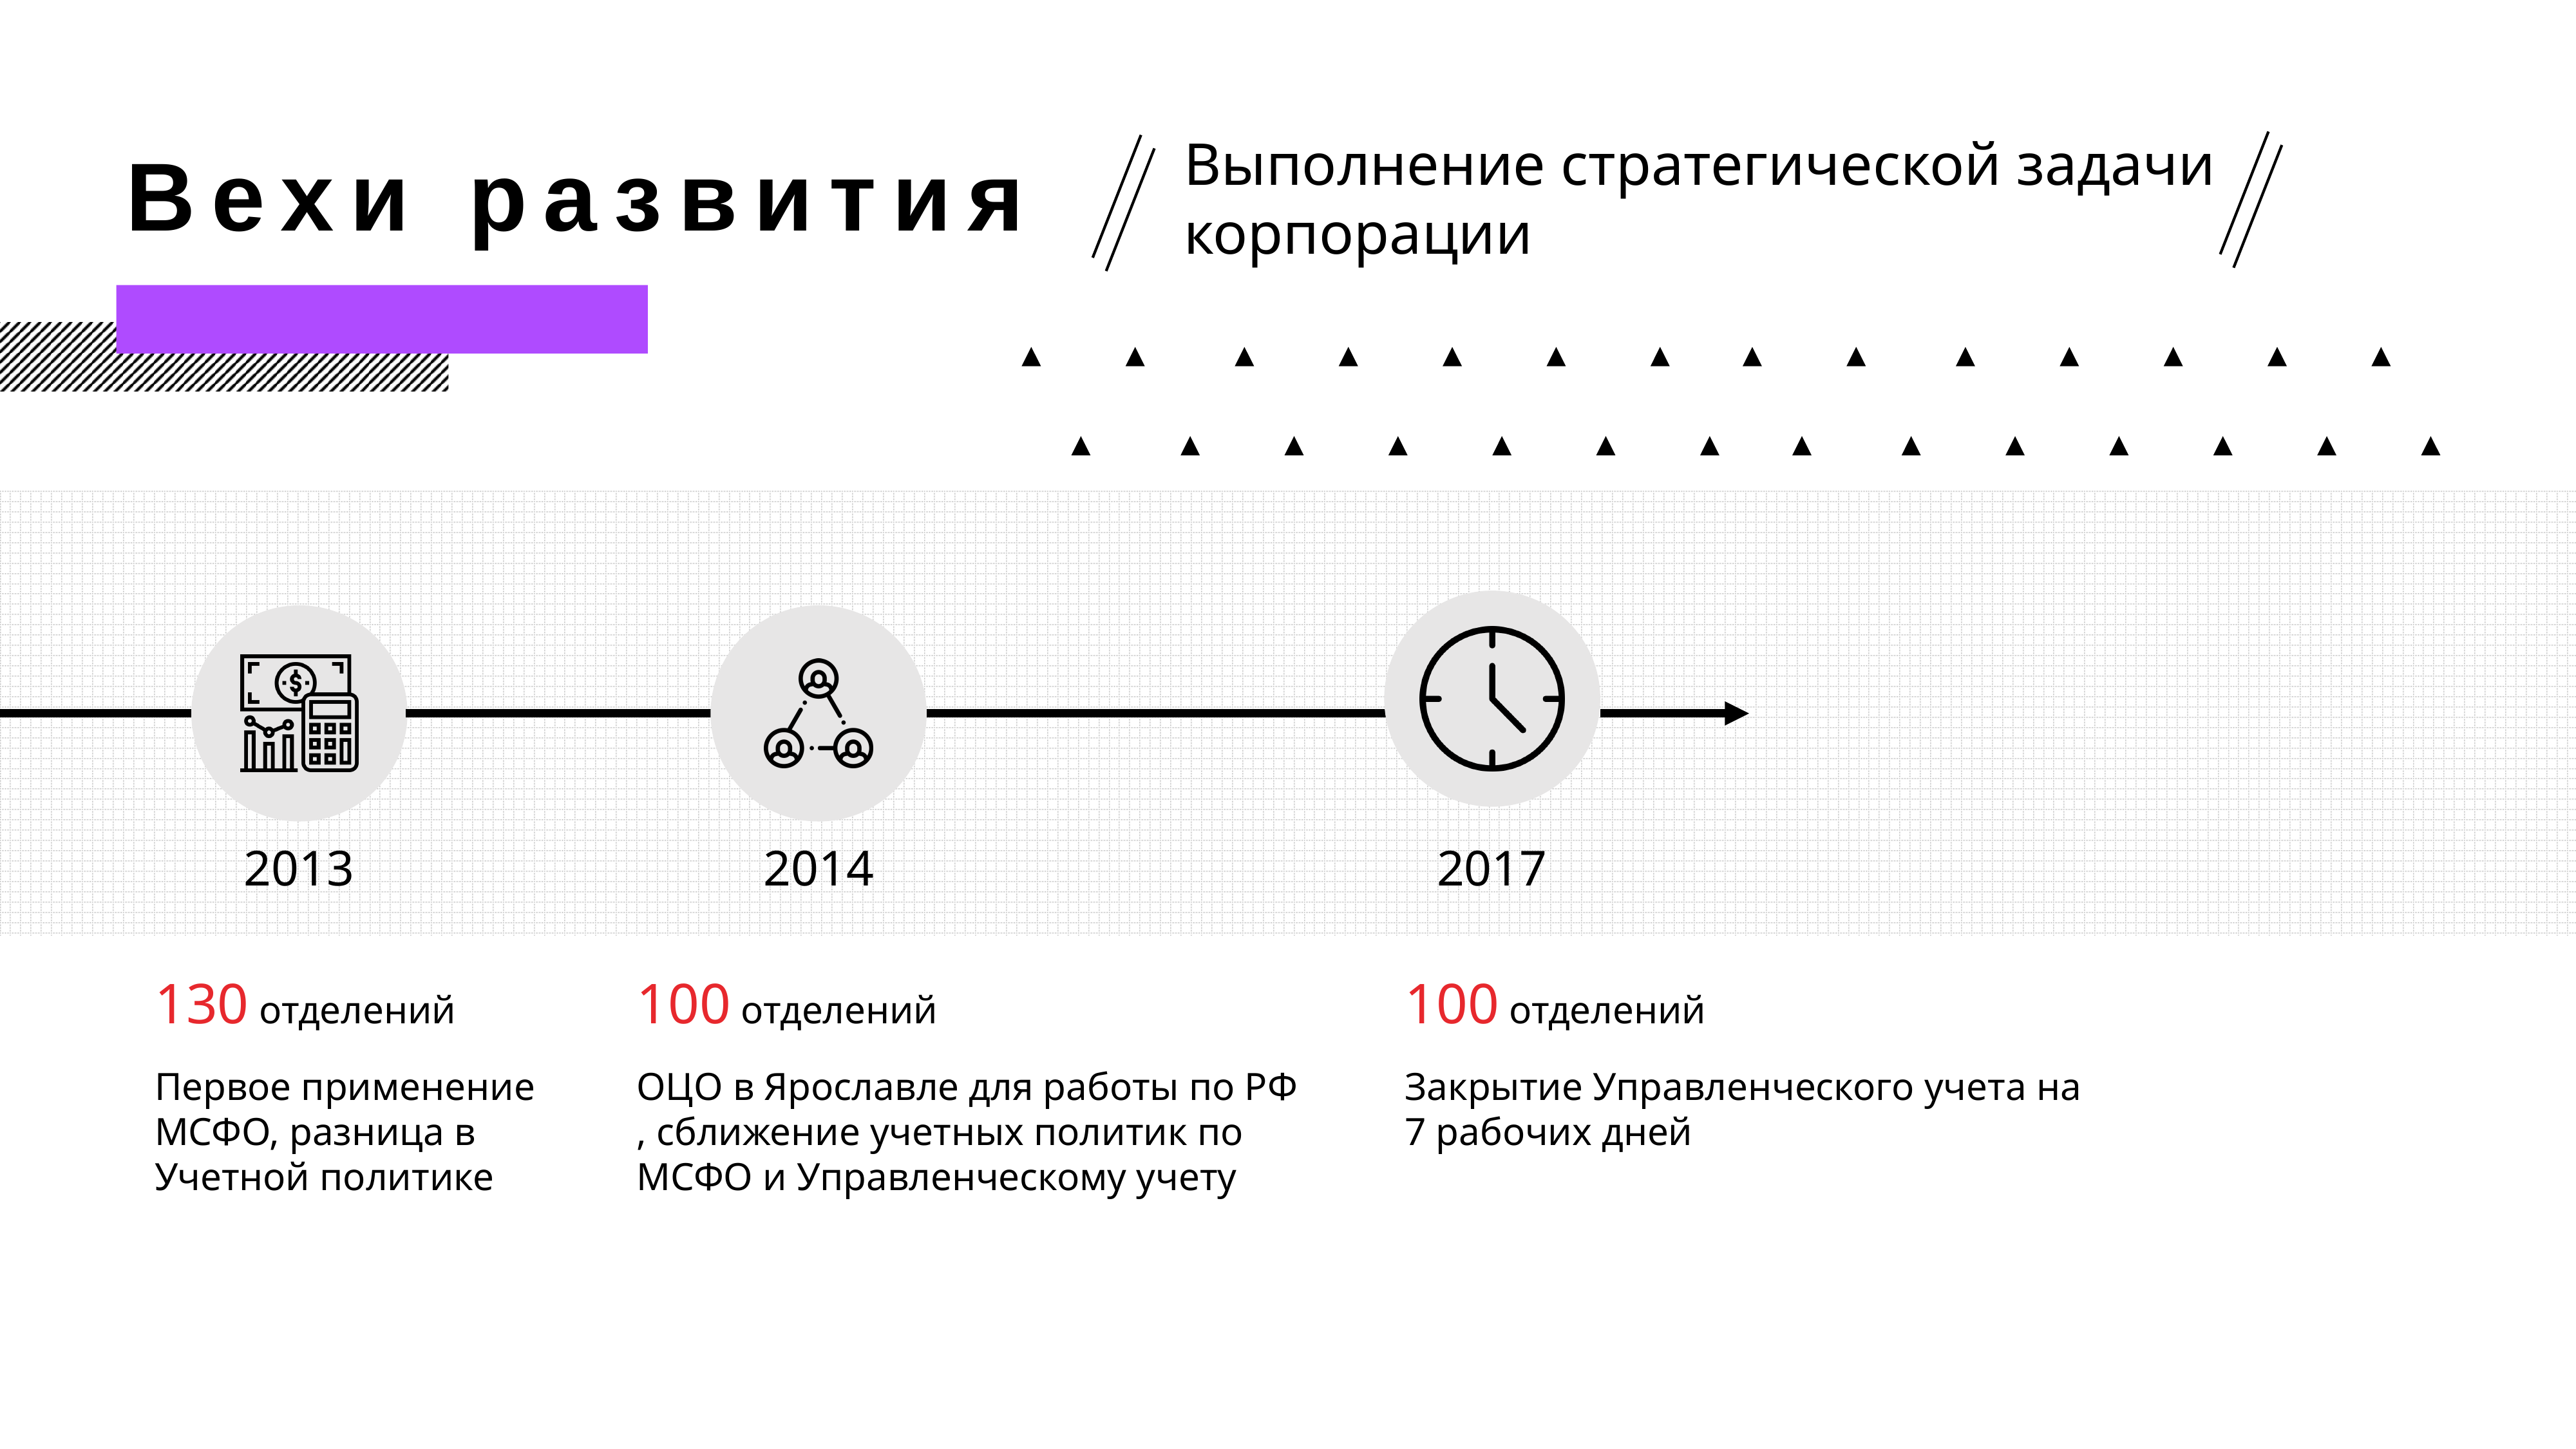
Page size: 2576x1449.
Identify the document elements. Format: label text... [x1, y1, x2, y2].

text_box [1725, 491, 1739, 586]
text_box [0, 491, 1018, 714]
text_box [1021, 346, 1720, 634]
text_box Выполнение стратегической задачи корпорации [1179, 122, 2365, 271]
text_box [1742, 346, 2441, 634]
text_box [551, 714, 623, 936]
text_box [2101, 491, 2576, 936]
text_box [1320, 638, 1381, 714]
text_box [627, 605, 1314, 1234]
picture [0, 322, 449, 392]
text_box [1384, 590, 2096, 1183]
text_box [1320, 714, 1381, 936]
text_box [144, 605, 545, 1234]
title Вехи развития [116, 76, 2239, 323]
text_box [0, 714, 142, 936]
